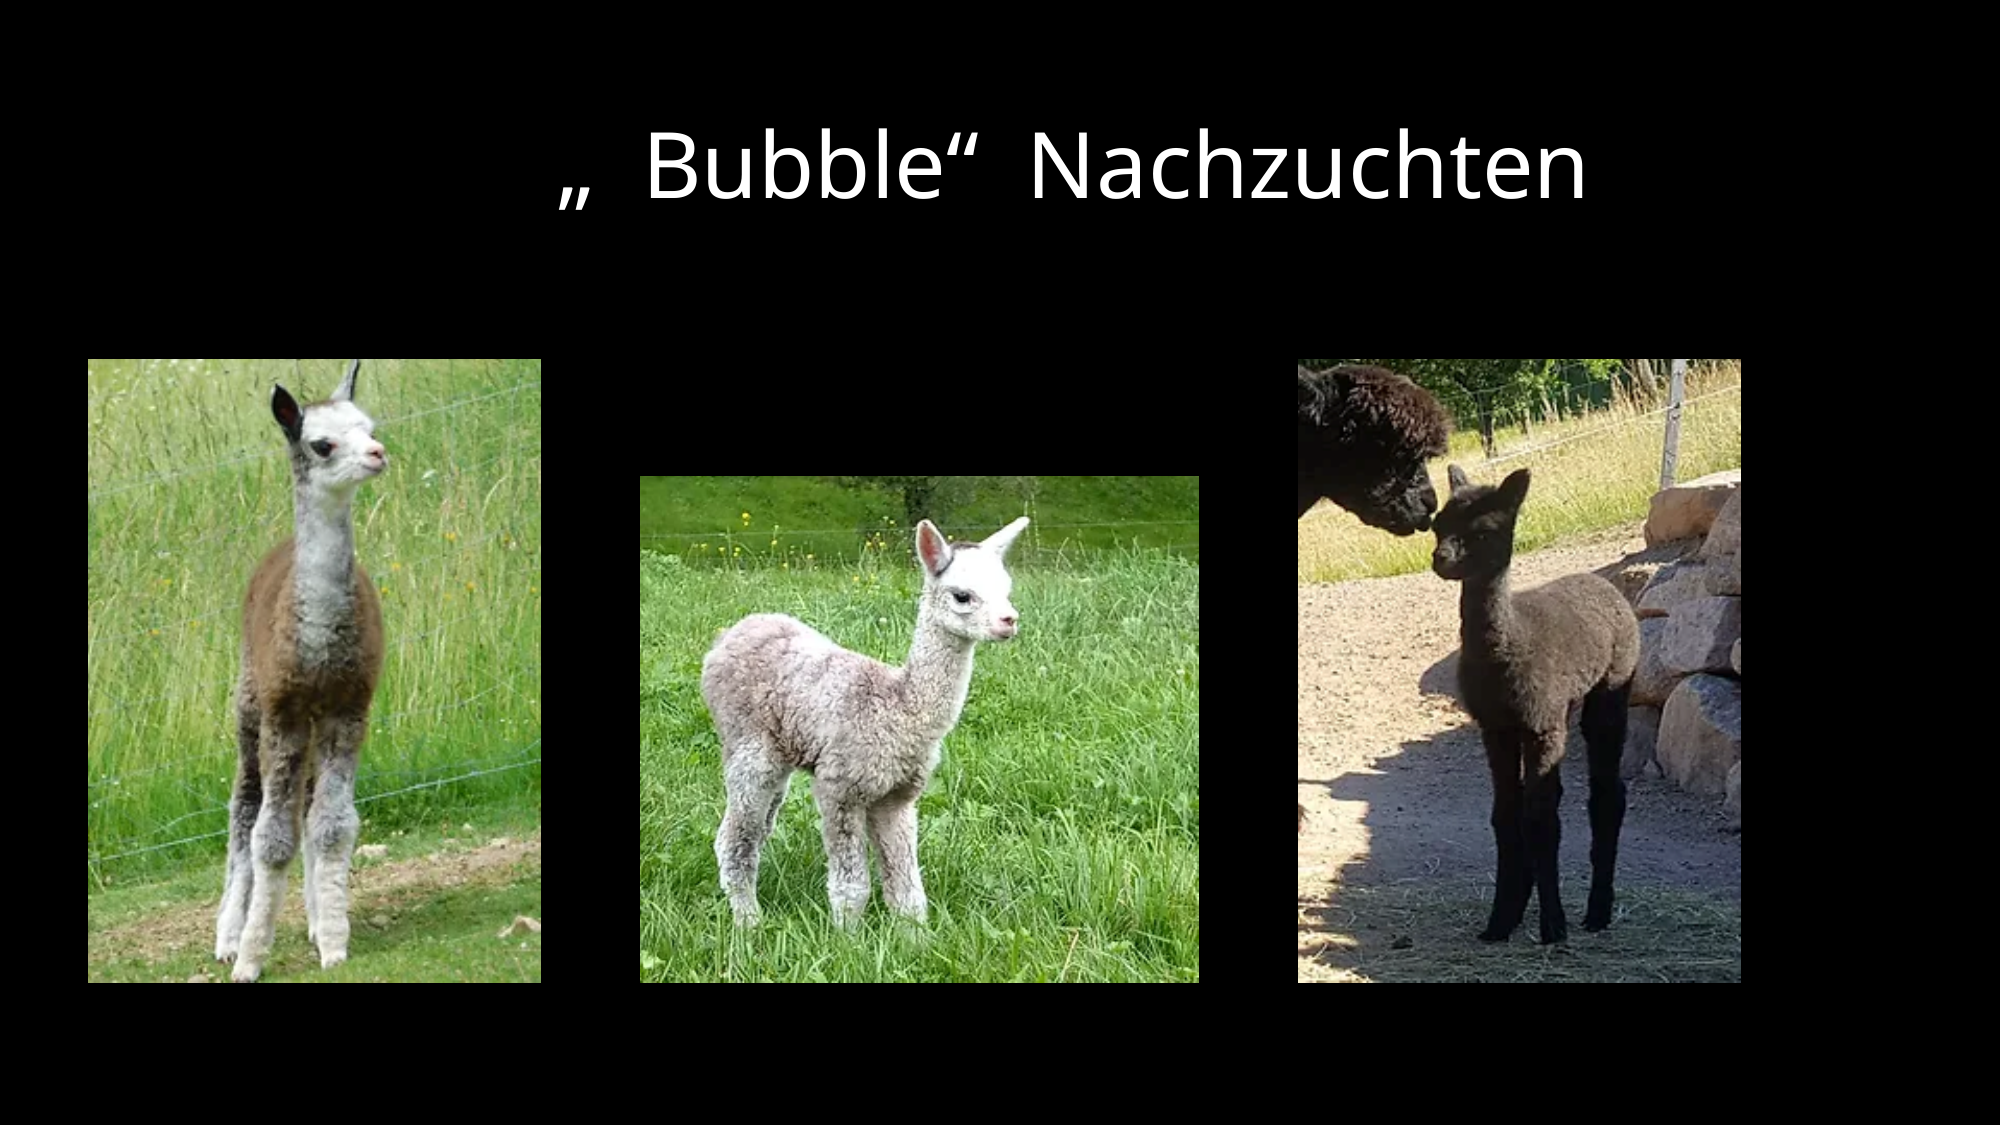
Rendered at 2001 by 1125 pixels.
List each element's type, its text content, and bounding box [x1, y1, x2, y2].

picture [87, 359, 542, 984]
picture [1297, 359, 1741, 984]
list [640, 475, 1199, 984]
title „ Bubble“ Nachzuchten [137, 59, 1863, 278]
